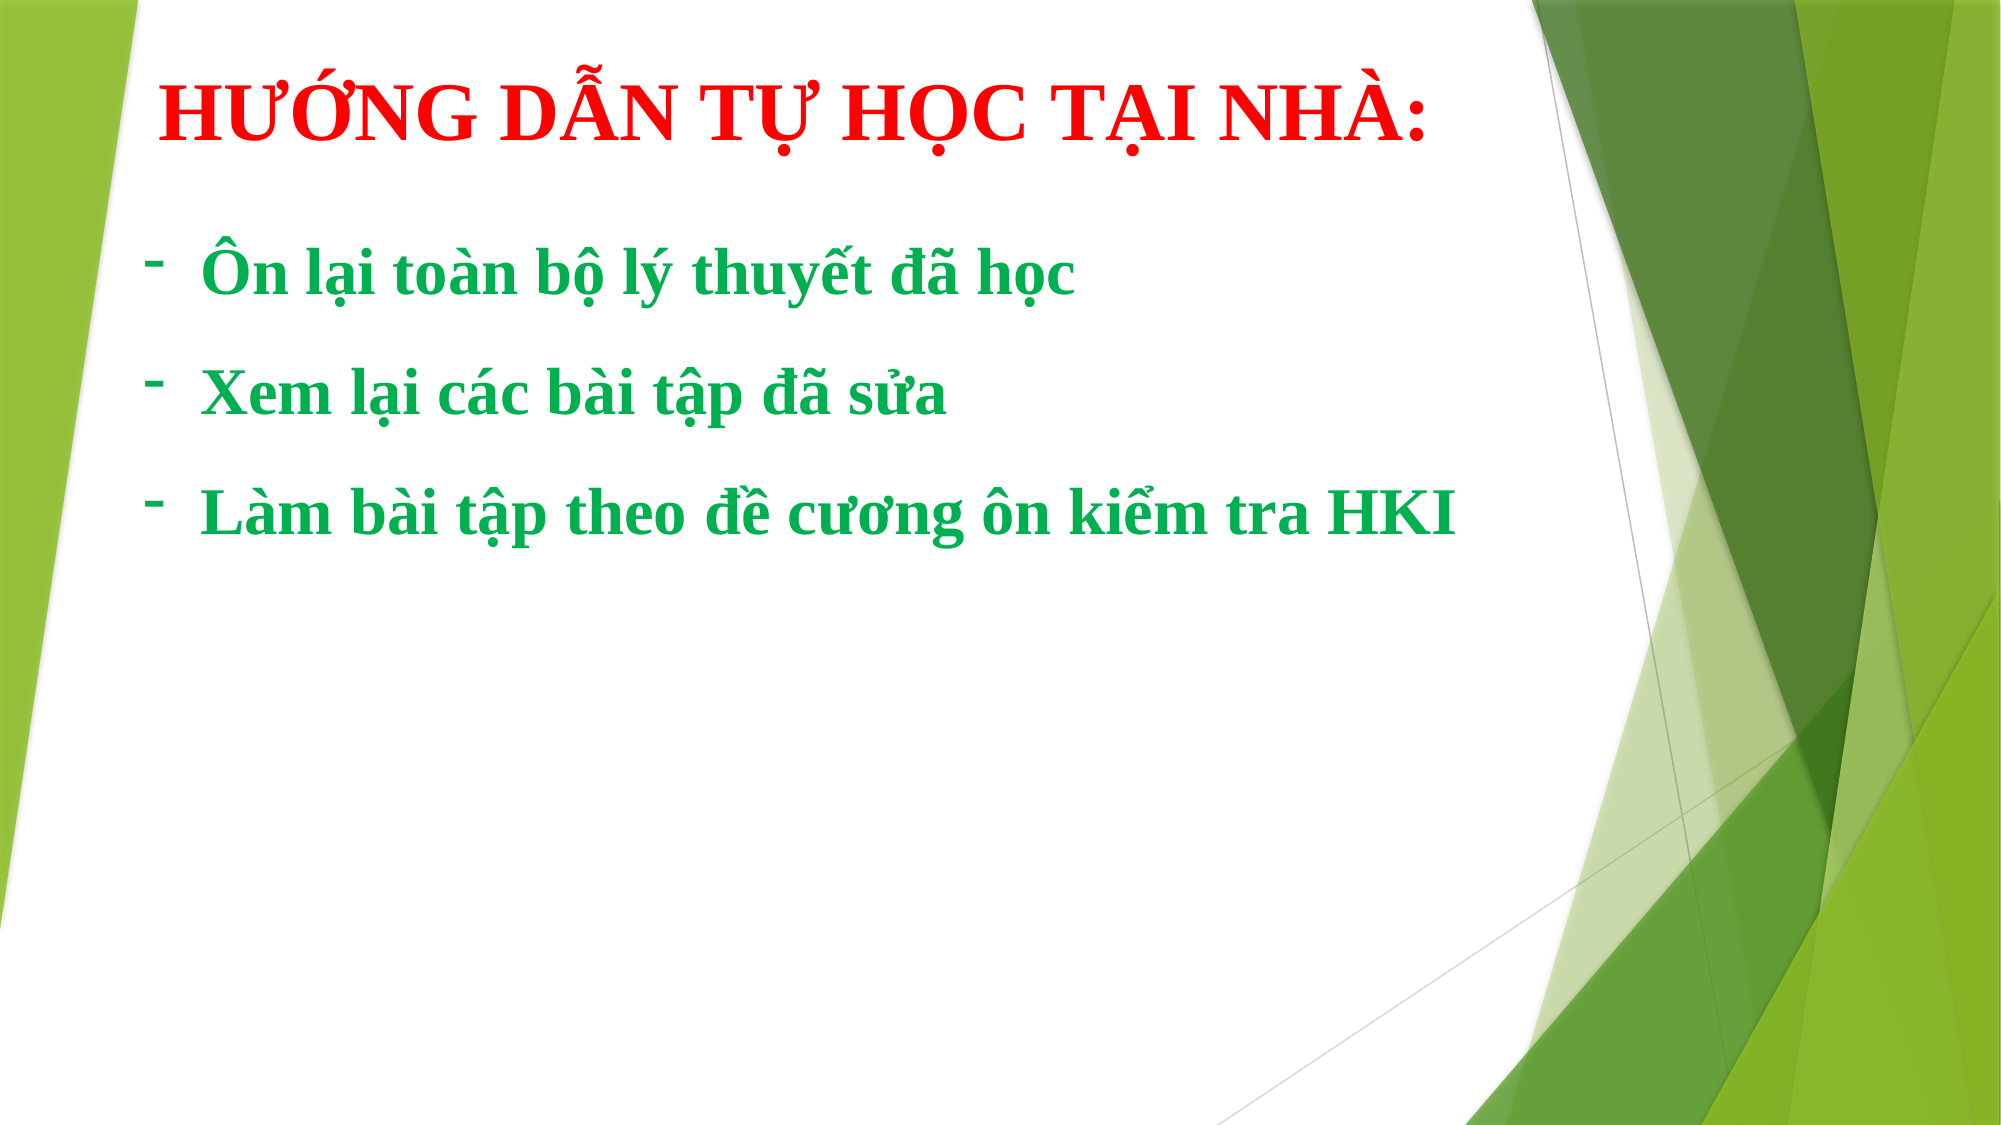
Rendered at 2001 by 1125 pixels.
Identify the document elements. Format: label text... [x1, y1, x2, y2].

text_box HƯỚNG DẪN TỰ HỌC TẠI NHÀ: [143, 49, 1447, 164]
text_box Ôn lại toàn bộ lý thuyết đã học Xem lại các bài tập đã sửa Làm bài tập theo đề cương ôn kiểm tra HKI [128, 180, 1554, 555]
